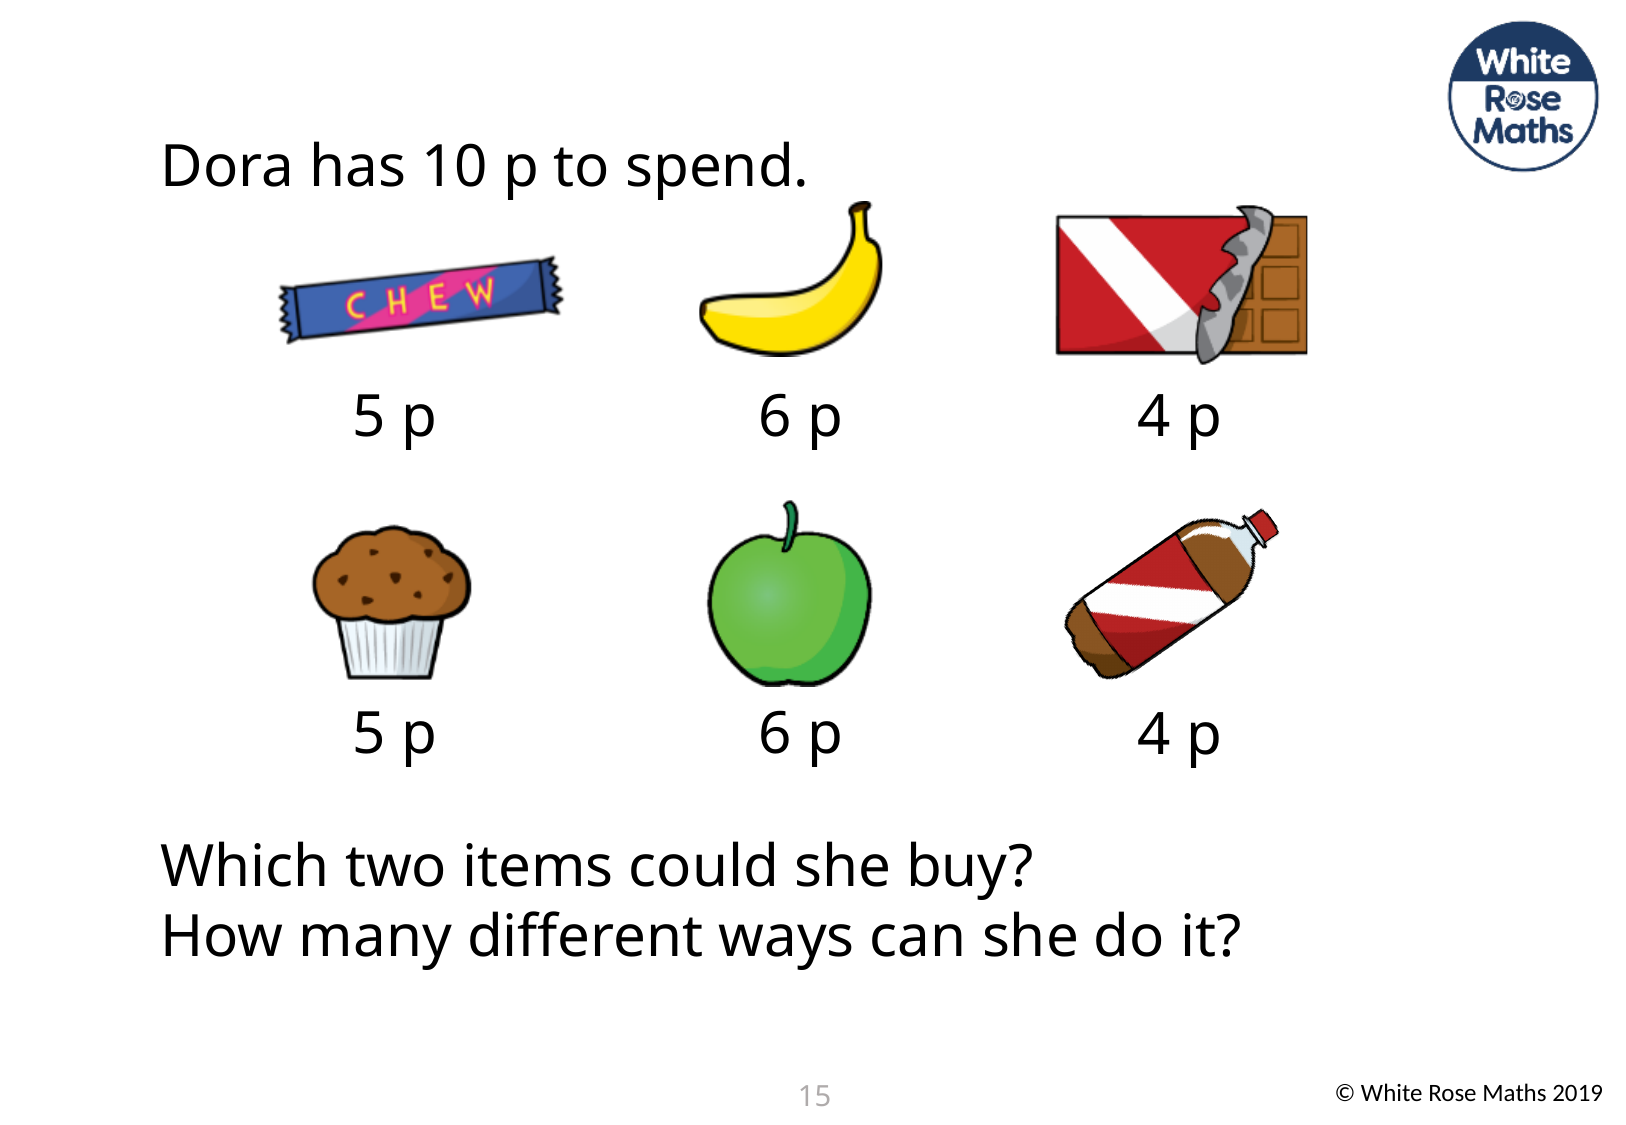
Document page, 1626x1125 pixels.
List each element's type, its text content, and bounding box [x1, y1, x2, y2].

text_box [699, 201, 883, 357]
text_box [1048, 478, 1302, 698]
text_box 4 p [1122, 688, 1260, 774]
picture [1444, 17, 1602, 175]
text_box 6 p [743, 371, 883, 456]
slide_number 15 [776, 1069, 854, 1125]
text_box [1050, 204, 1308, 368]
text_box [694, 499, 873, 687]
text_box Dora has 10 p to spend. Which two items could she buy? How many different ways can she do it? [145, 120, 1468, 976]
text_box 4 p [1122, 371, 1260, 456]
text_box 6 p [743, 688, 883, 773]
text_box [273, 253, 571, 348]
text_box 5 p [338, 688, 477, 773]
text_box [301, 522, 476, 683]
text_box 5 p [338, 371, 477, 456]
